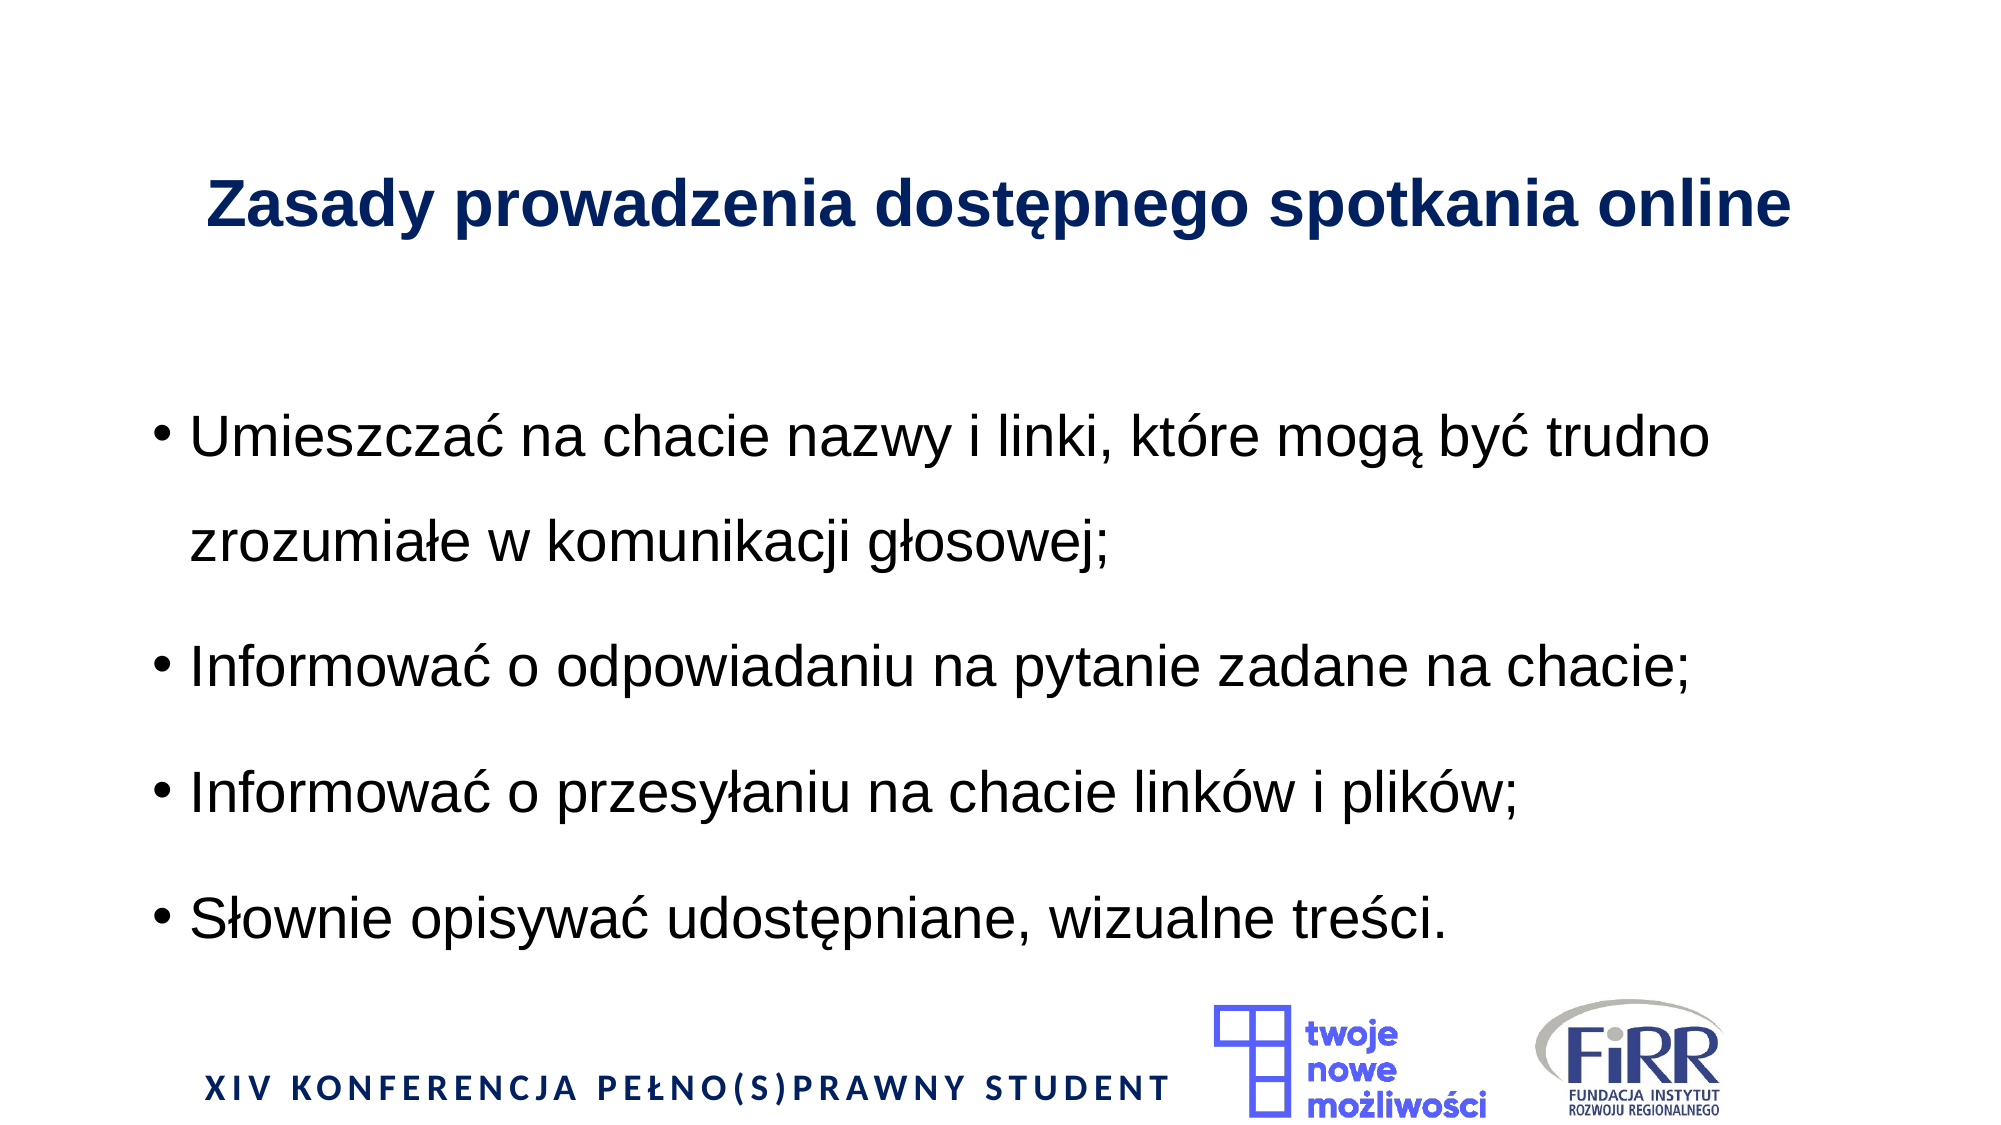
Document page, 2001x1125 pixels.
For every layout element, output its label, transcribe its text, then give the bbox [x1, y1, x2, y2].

picture [1172, 1073, 1733, 1125]
list Umieszczać na chacie nazwy i linki, które mogą być trudno zrozumiałe w komunikacji głosowej; Informować o odpowiadaniu na pytanie zadane na chacie; Informować o przesyłaniu na chacie linków i plików; Słownie opisywać udostępniane, wizualne treści. [137, 355, 1863, 1073]
title Zasady prowadzenia dostępnego spotkania online [137, 110, 1863, 328]
